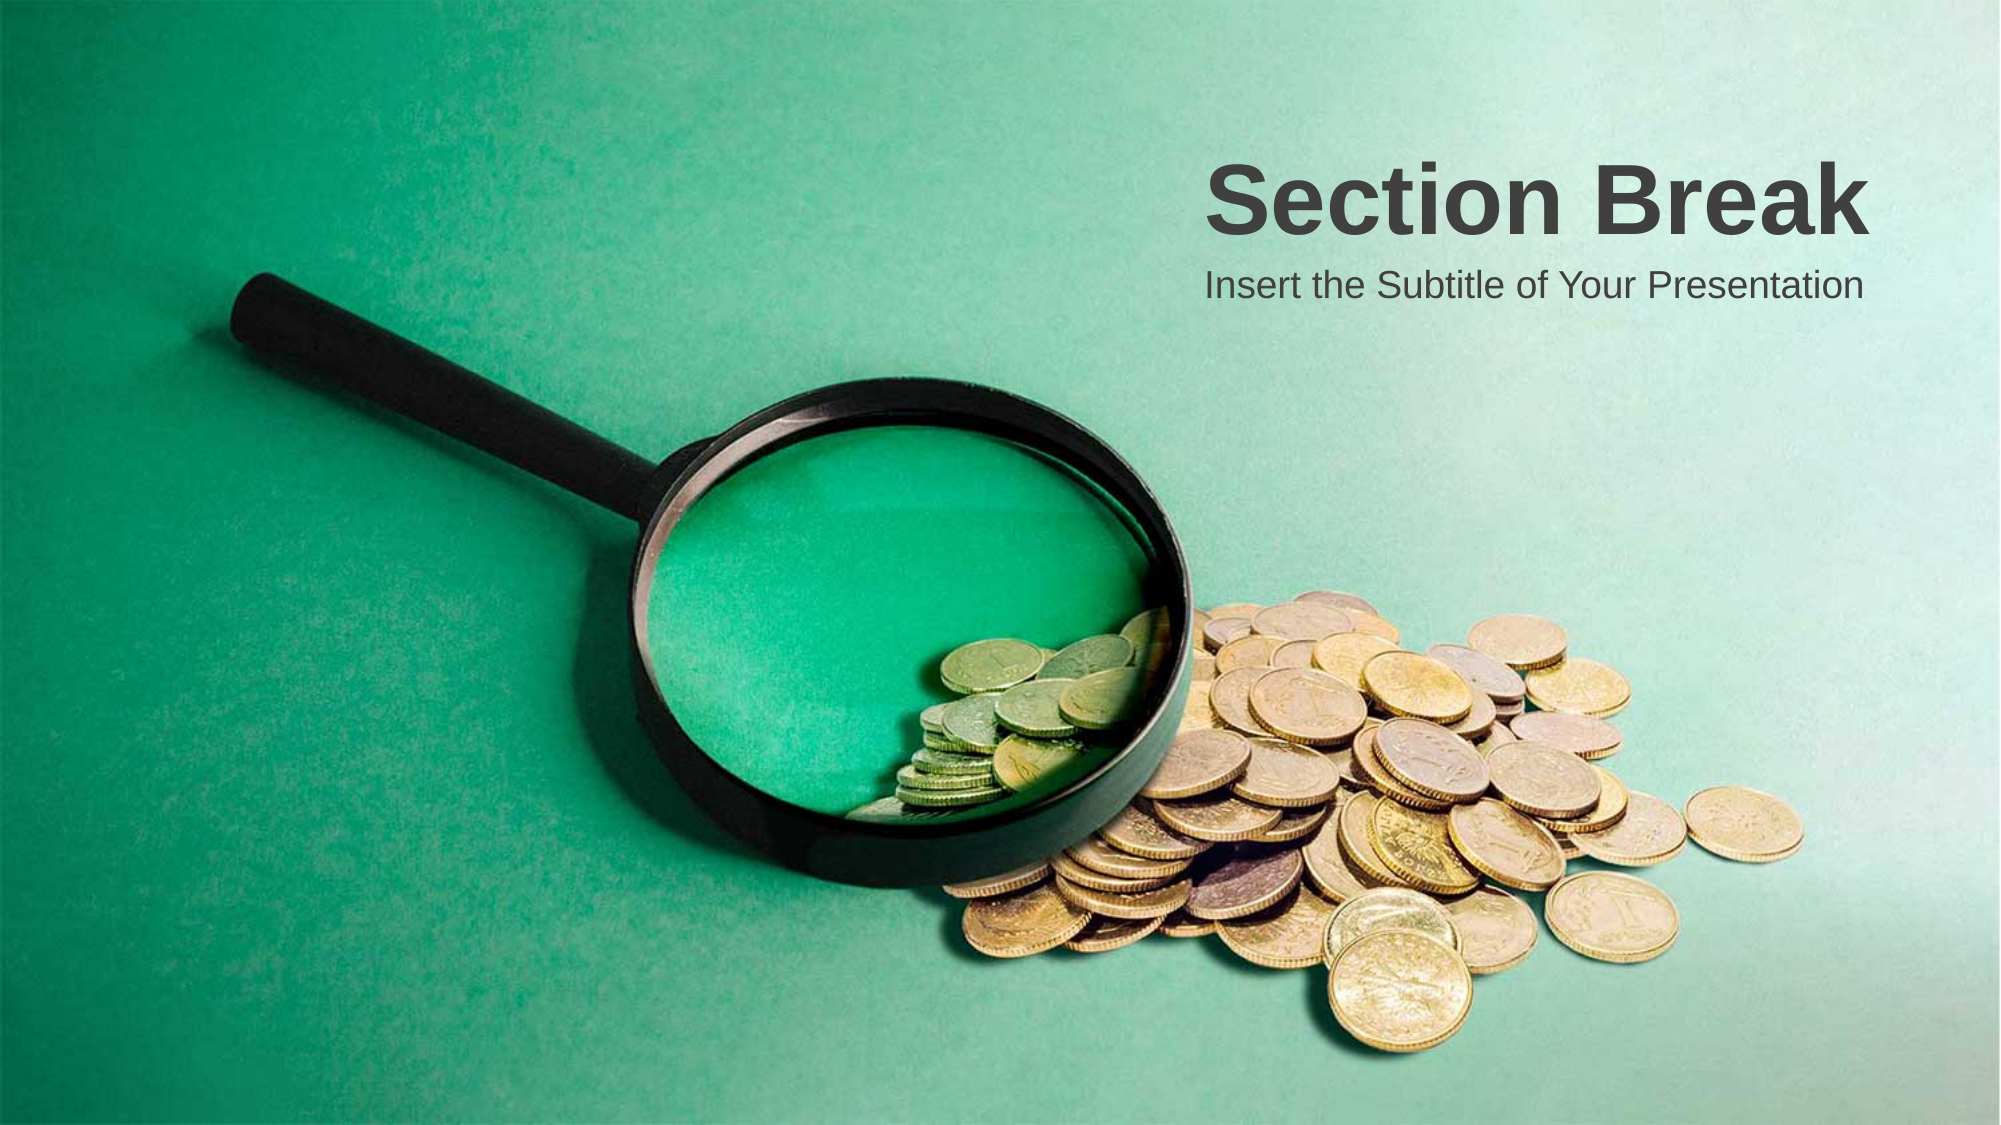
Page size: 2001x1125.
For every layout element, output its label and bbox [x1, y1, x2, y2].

picture [0, 0, 2001, 1125]
text_box [1189, 126, 2000, 314]
